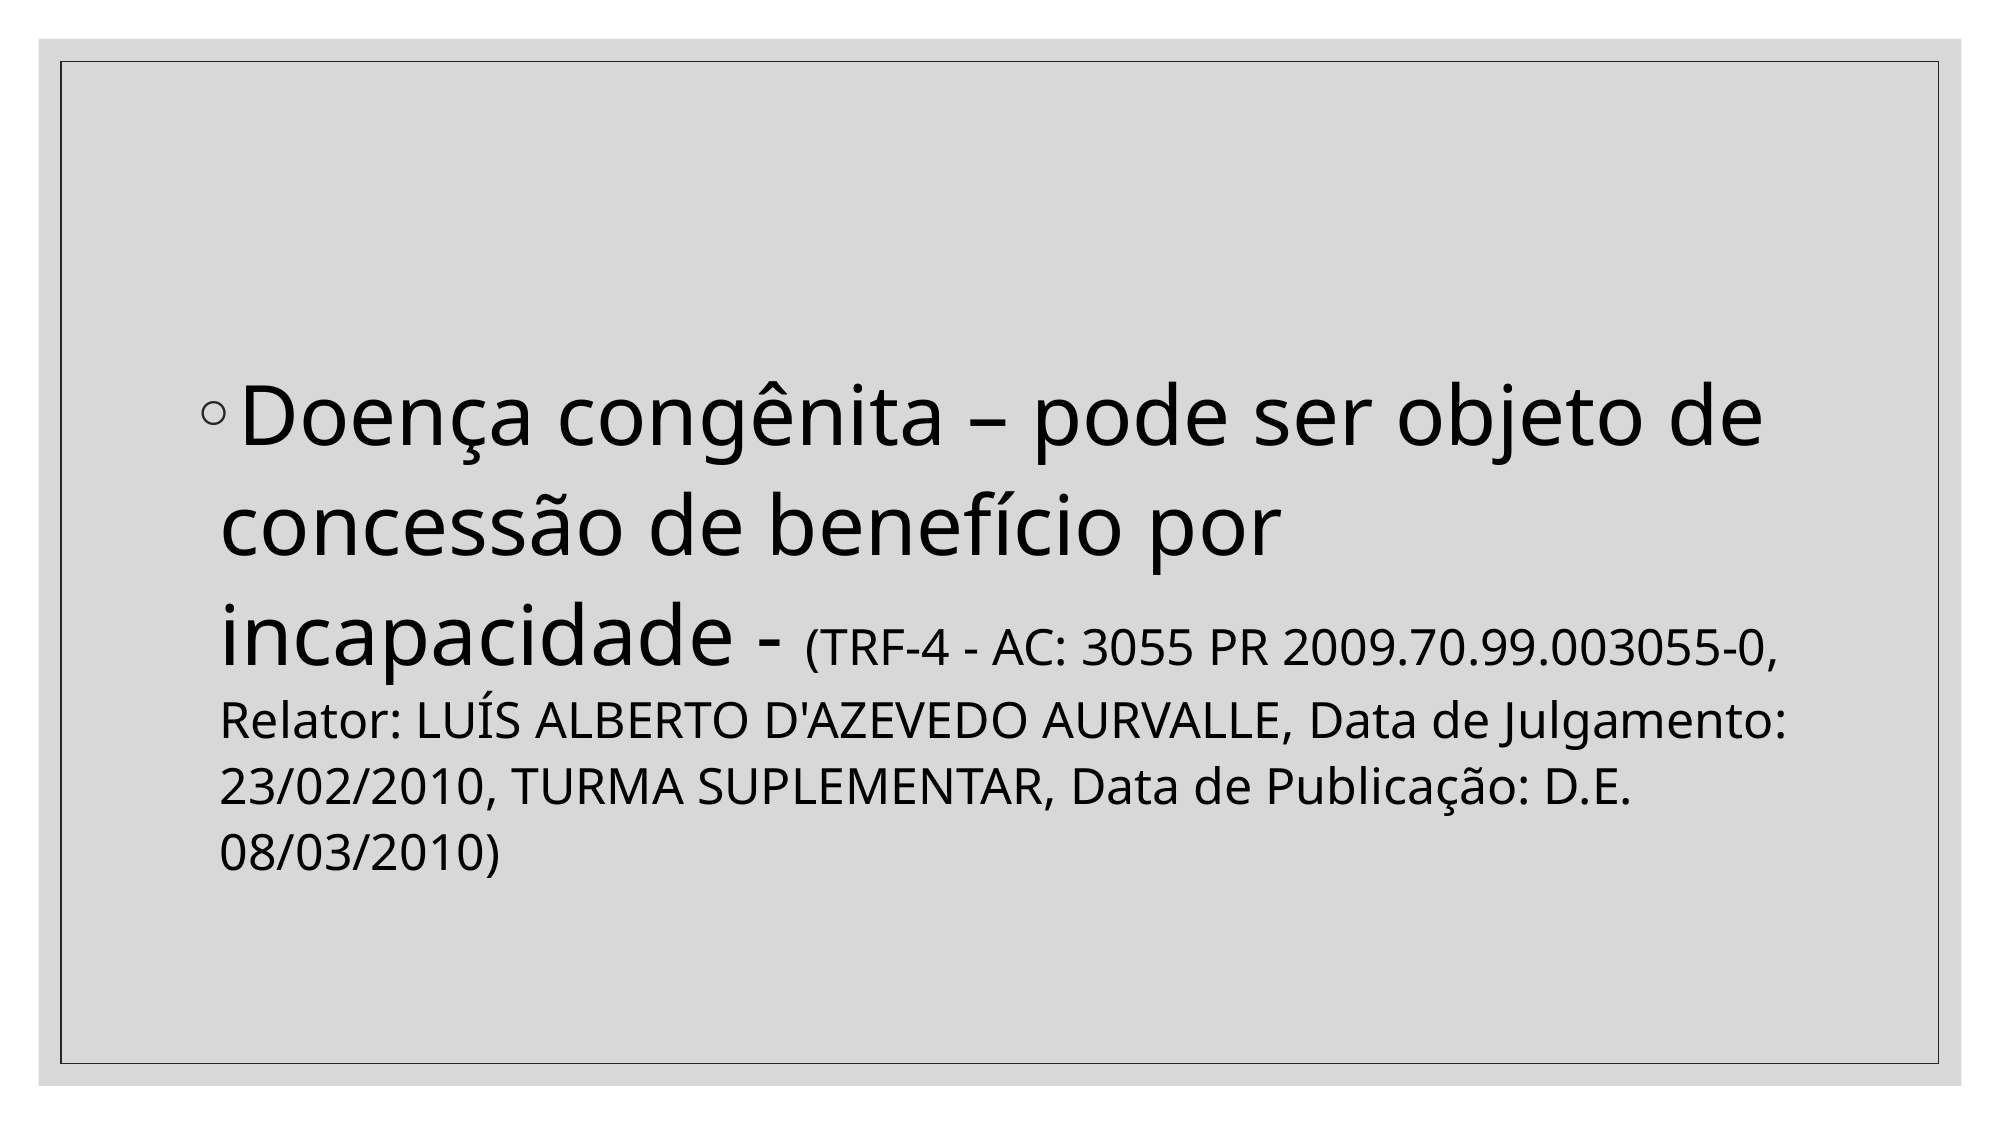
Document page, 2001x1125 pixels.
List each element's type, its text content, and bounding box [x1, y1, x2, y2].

list Doença congênita – pode ser objeto de concessão de benefício por incapacidade - (TRF-4 - AC: 3055 PR 2009.70.99.003055-0, Relator: LUÍS ALBERTO D'AZEVEDO AURVALLE, Data de Julgamento: 23/02/2010, TURMA SUPLEMENTAR, Data de Publicação: D.E. 08/03/2010) [174, 345, 1825, 977]
